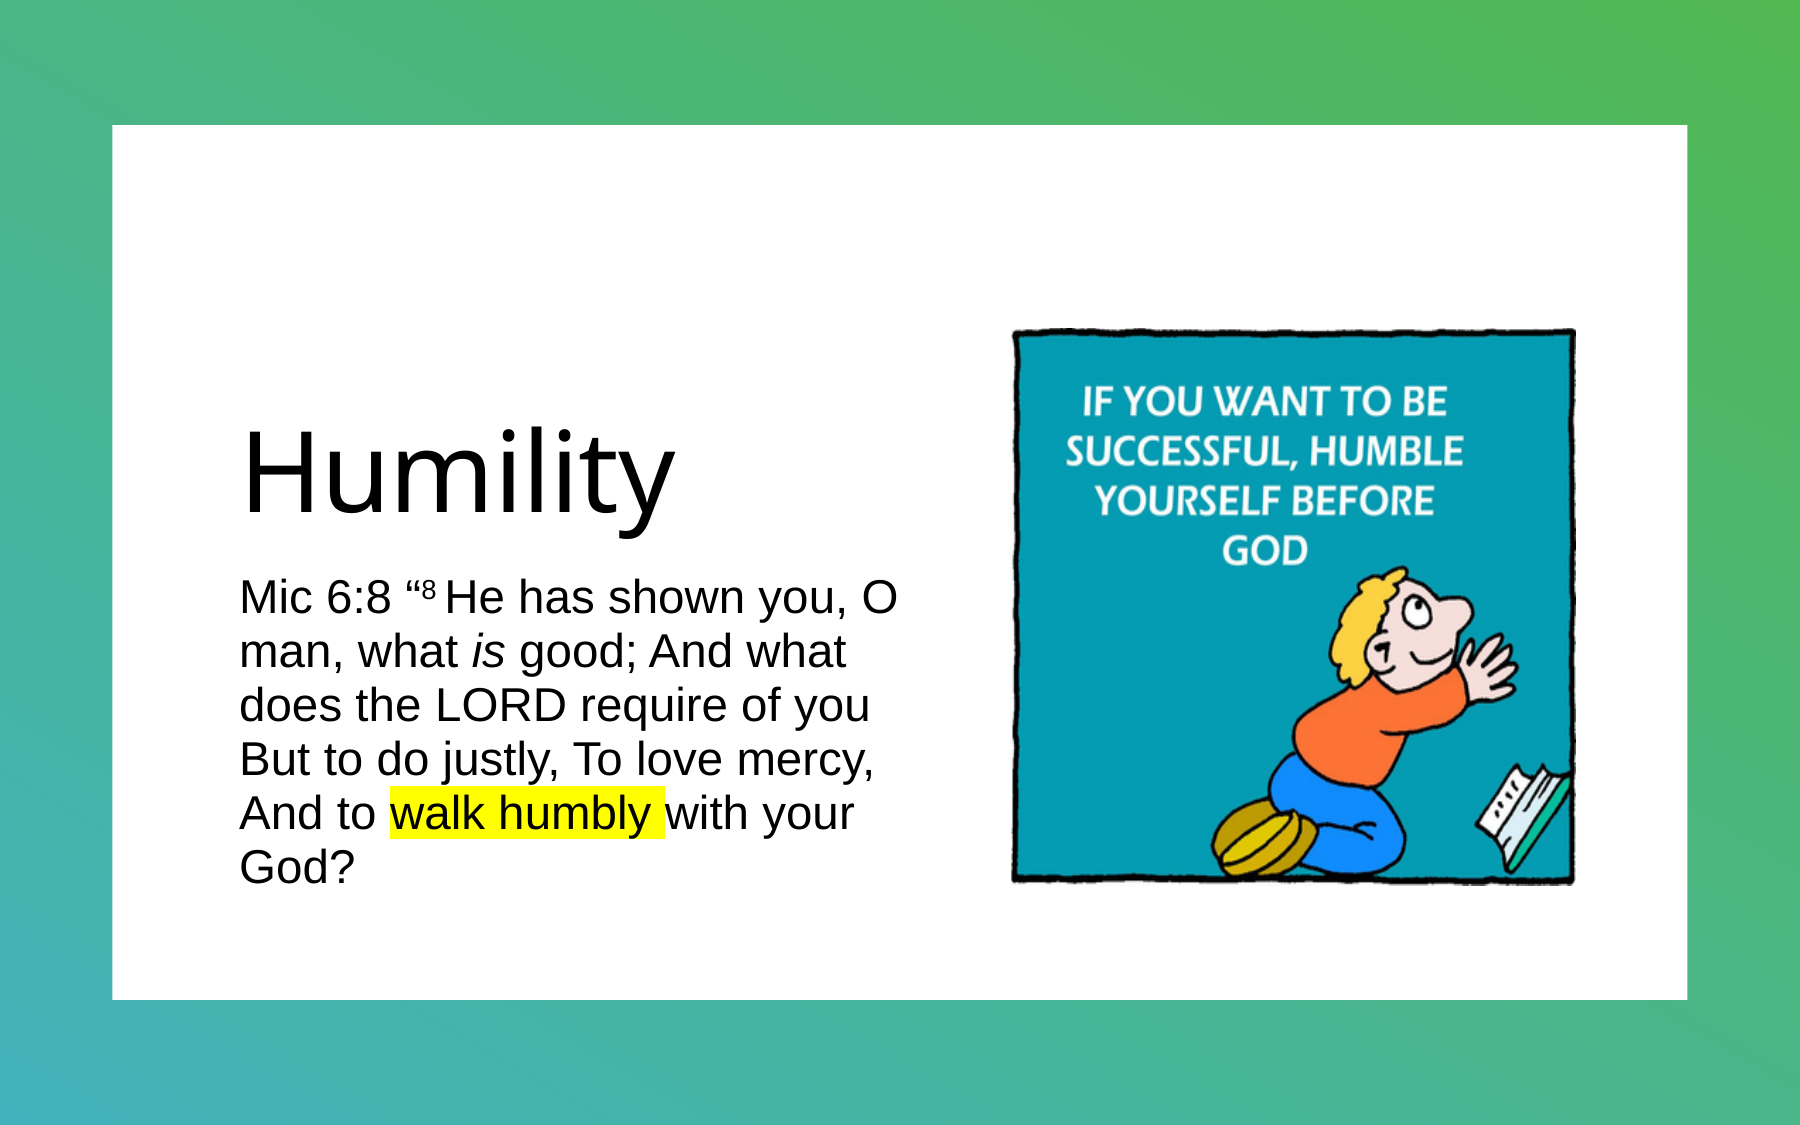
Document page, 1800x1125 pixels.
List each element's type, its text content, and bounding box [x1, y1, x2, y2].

text_box [111, 124, 1688, 1001]
title Humility [224, 239, 916, 562]
subtitle Mic 6:8 “8 He has shown you, O man, what is good; And what does the Lord require of you But to do justly, To love mercy, And to walk humbly with your God? [224, 562, 916, 903]
text_box [0, 0, 1800, 1125]
picture [1010, 328, 1576, 886]
